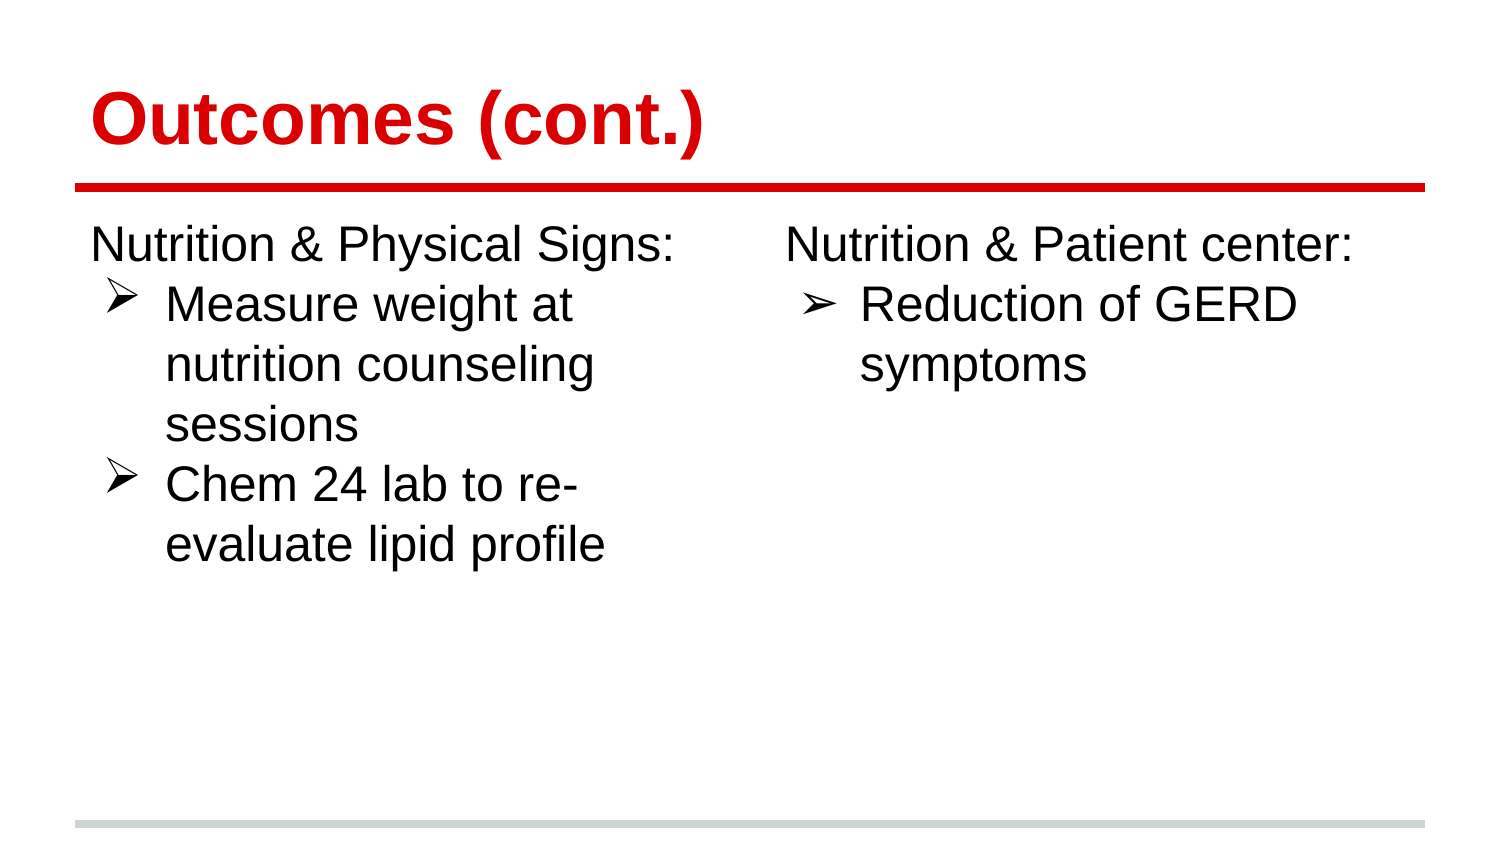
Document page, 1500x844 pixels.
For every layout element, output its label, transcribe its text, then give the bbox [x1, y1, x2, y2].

list Nutrition & Patient center: Reduction of GERD symptoms [769, 196, 1425, 808]
list Nutrition & Physical Signs: Measure weight at nutrition counseling sessions Chem 24 lab to re-evaluate lipid profile [75, 196, 731, 808]
title Outcomes (cont.) [75, 33, 1425, 175]
